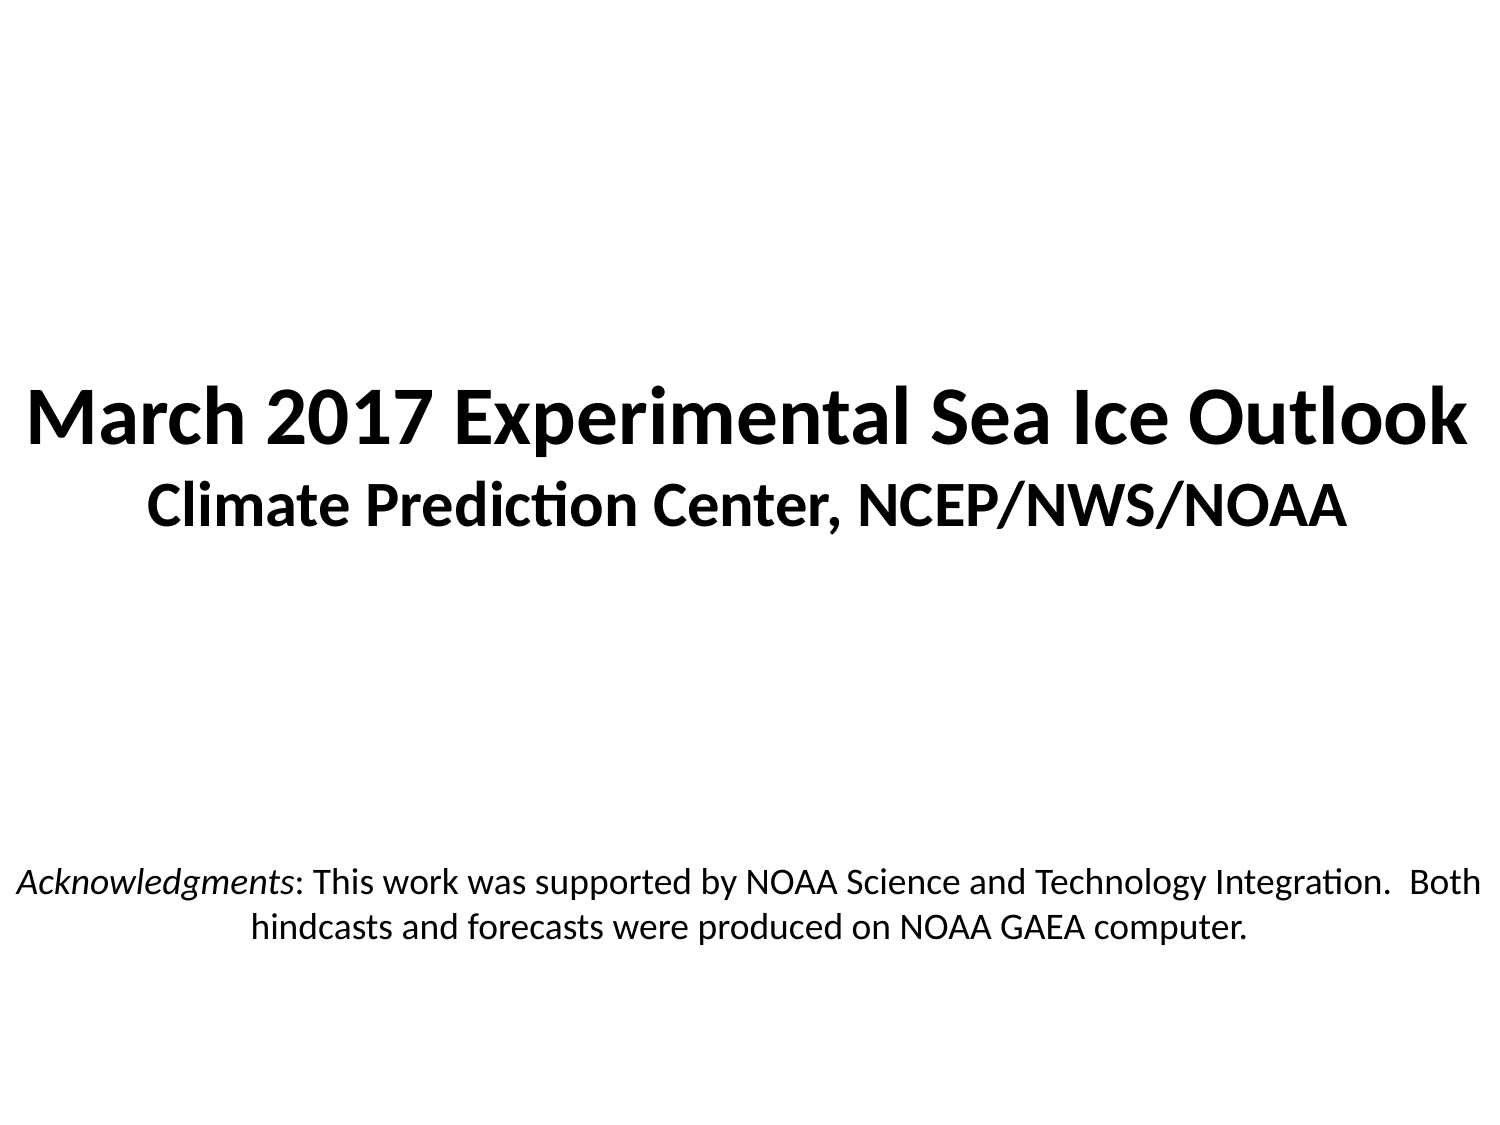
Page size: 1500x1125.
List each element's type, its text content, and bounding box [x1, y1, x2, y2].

title March 2017 Experimental Sea Ice Outlook Climate Prediction Center, NCEP/NWS/NOAA [0, 350, 1498, 651]
text_box Acknowledgments: This work was supported by NOAA Science and Technology Integration. Both hindcasts and forecasts were produced on NOAA GAEA computer. [0, 849, 1500, 955]
